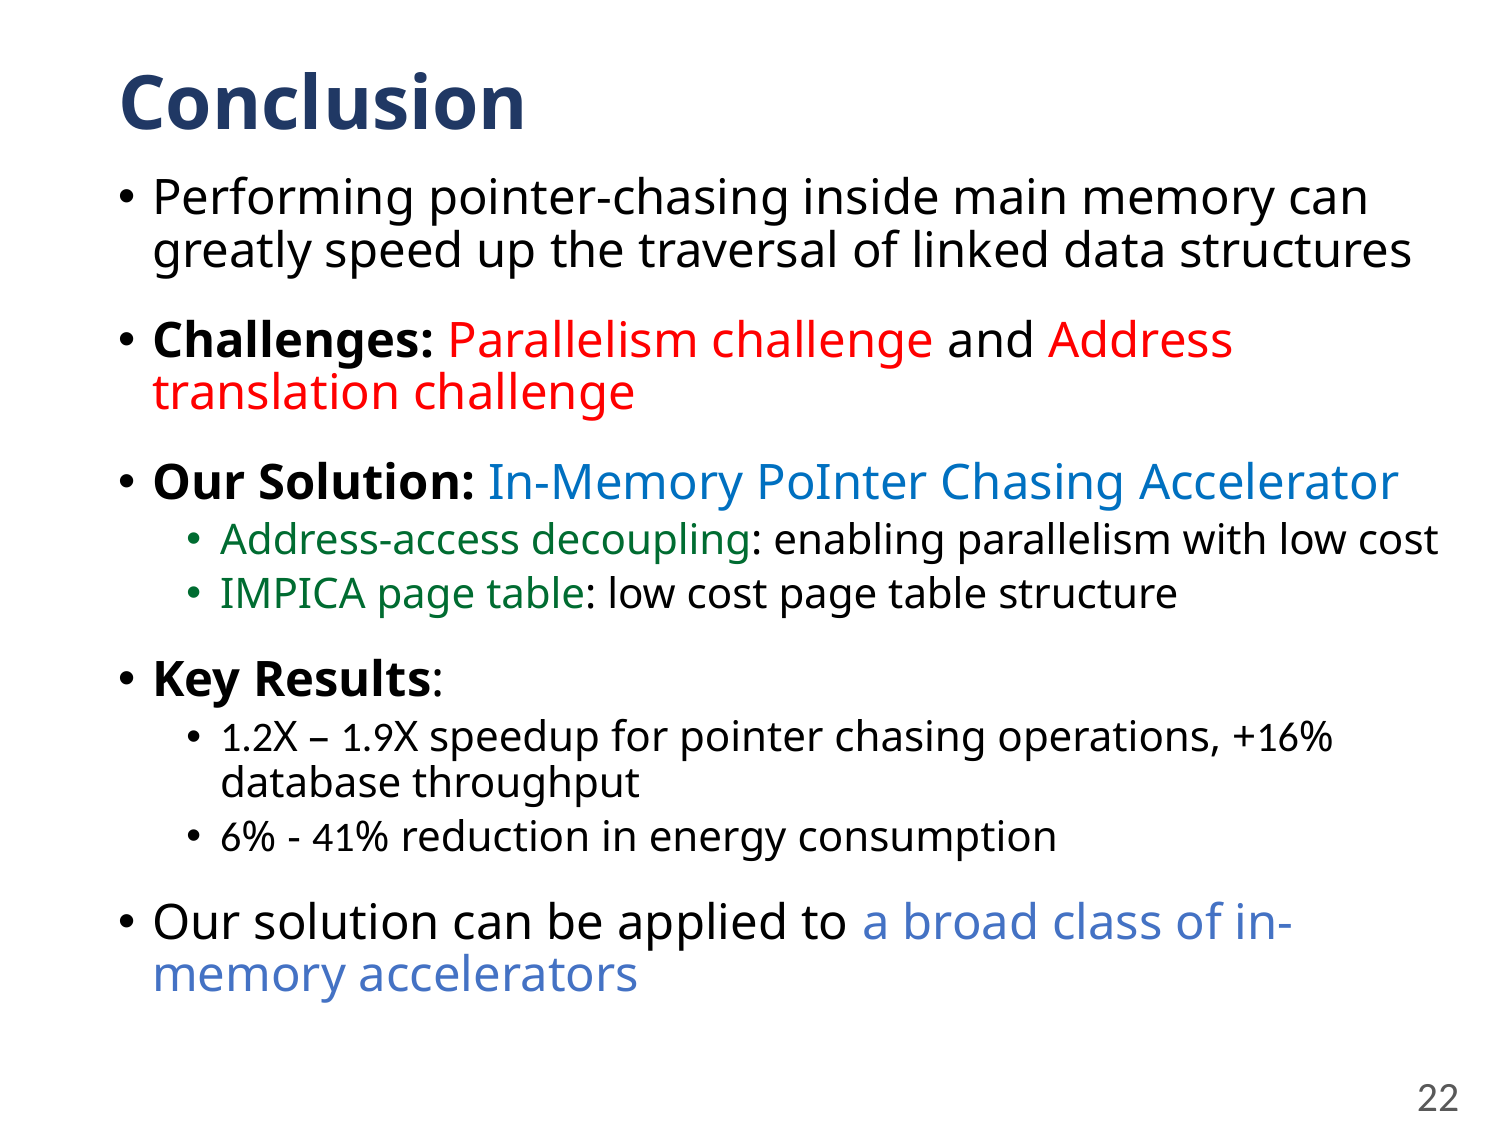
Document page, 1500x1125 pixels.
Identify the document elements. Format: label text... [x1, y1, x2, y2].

list Performing pointer-chasing inside main memory can greatly speed up the traversal of linked data structures Challenges: Parallelism challenge and Address translation challenge Our Solution: In-Memory PoInter Chasing Accelerator Address-access decoupling: enabling parallelism with low cost IMPICA page table: low cost page table structure Key Results: 1.2X – 1.9X speedup for pointer chasing operations, +16% database throughput 6% - 41% reduction in energy consumption Our solution can be applied to a broad class of in-memory accelerators [103, 165, 1475, 1125]
title Conclusion [103, 46, 1397, 165]
slide_number 22 [1136, 1064, 1475, 1125]
